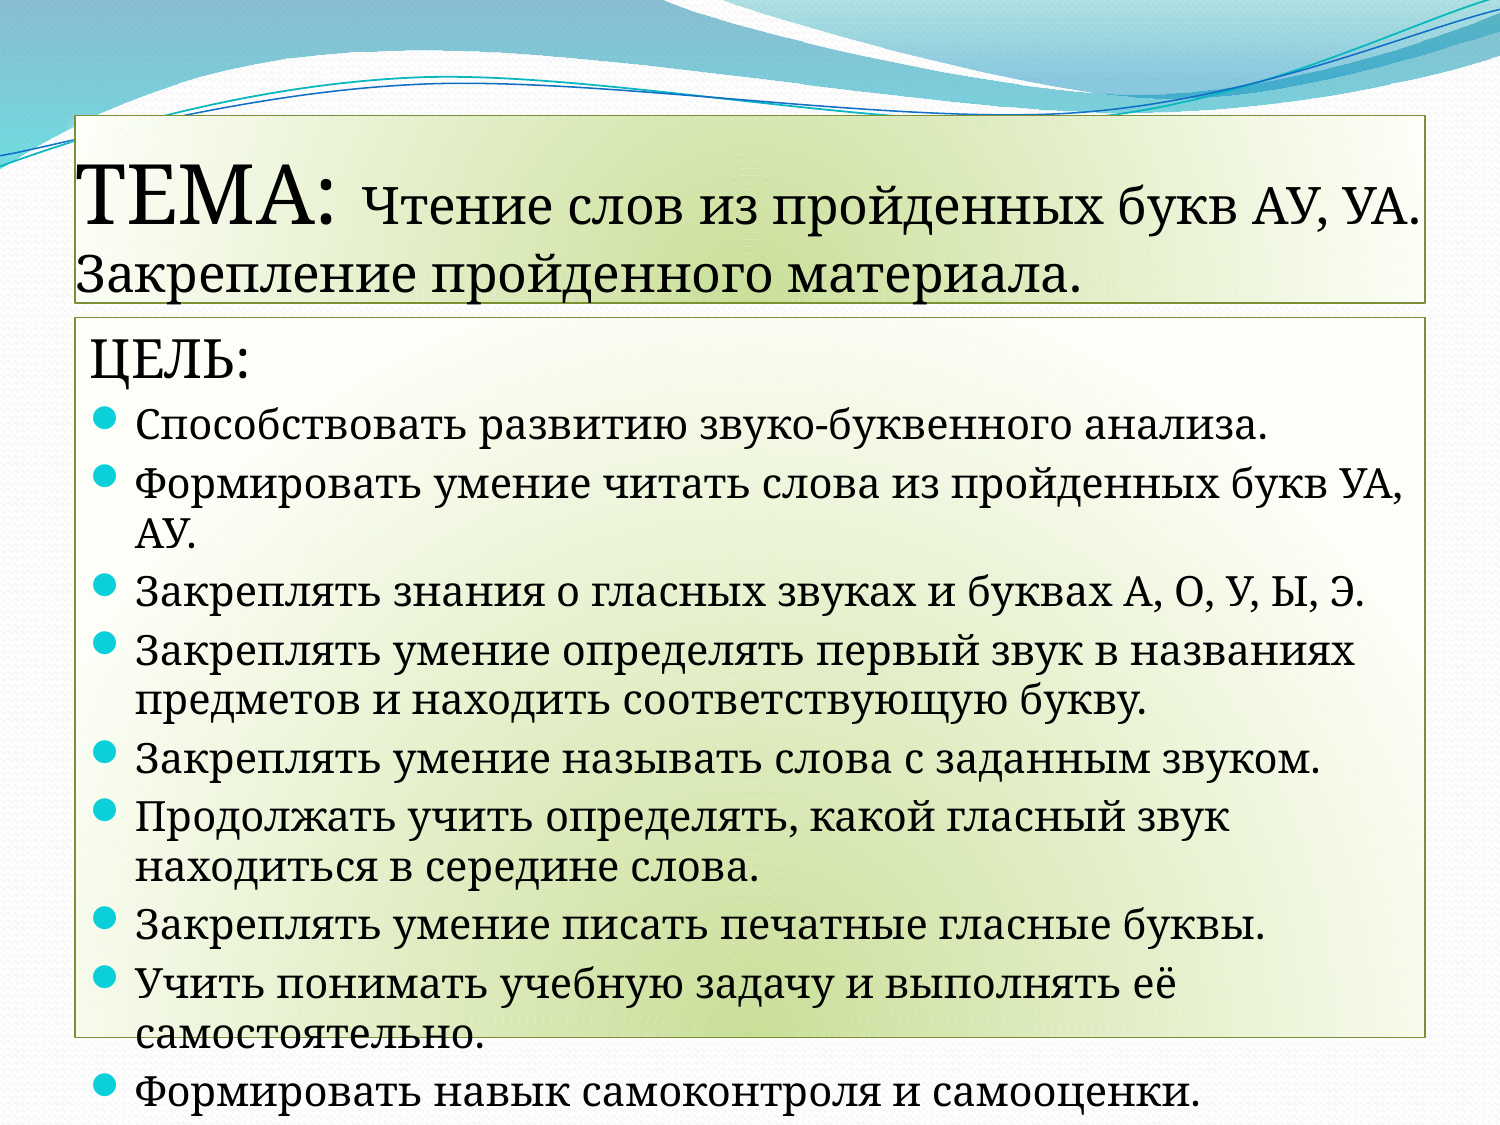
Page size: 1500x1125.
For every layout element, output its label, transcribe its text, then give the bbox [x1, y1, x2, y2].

title ТЕМА: Чтение слов из пройденных букв АУ, УА. Закрепление пройденного материала. [74, 115, 1426, 304]
list ЦЕЛЬ: Способствовать развитию звуко-буквенного анализа. Формировать умение читать слова из пройденных букв УА, АУ. Закреплять знания о гласных звуках и буквах А, О, У, Ы, Э. Закреплять умение определять первый звук в названиях предметов и находить соответствующую букву. Закреплять умение называть слова с заданным звуком. Продолжать учить определять, какой гласный звук находиться в середине слова. Закреплять умение писать печатные гласные буквы. Учить понимать учебную задачу и выполнять её самостоятельно. Формировать навык самоконтроля и самооценки. [74, 317, 1426, 1038]
